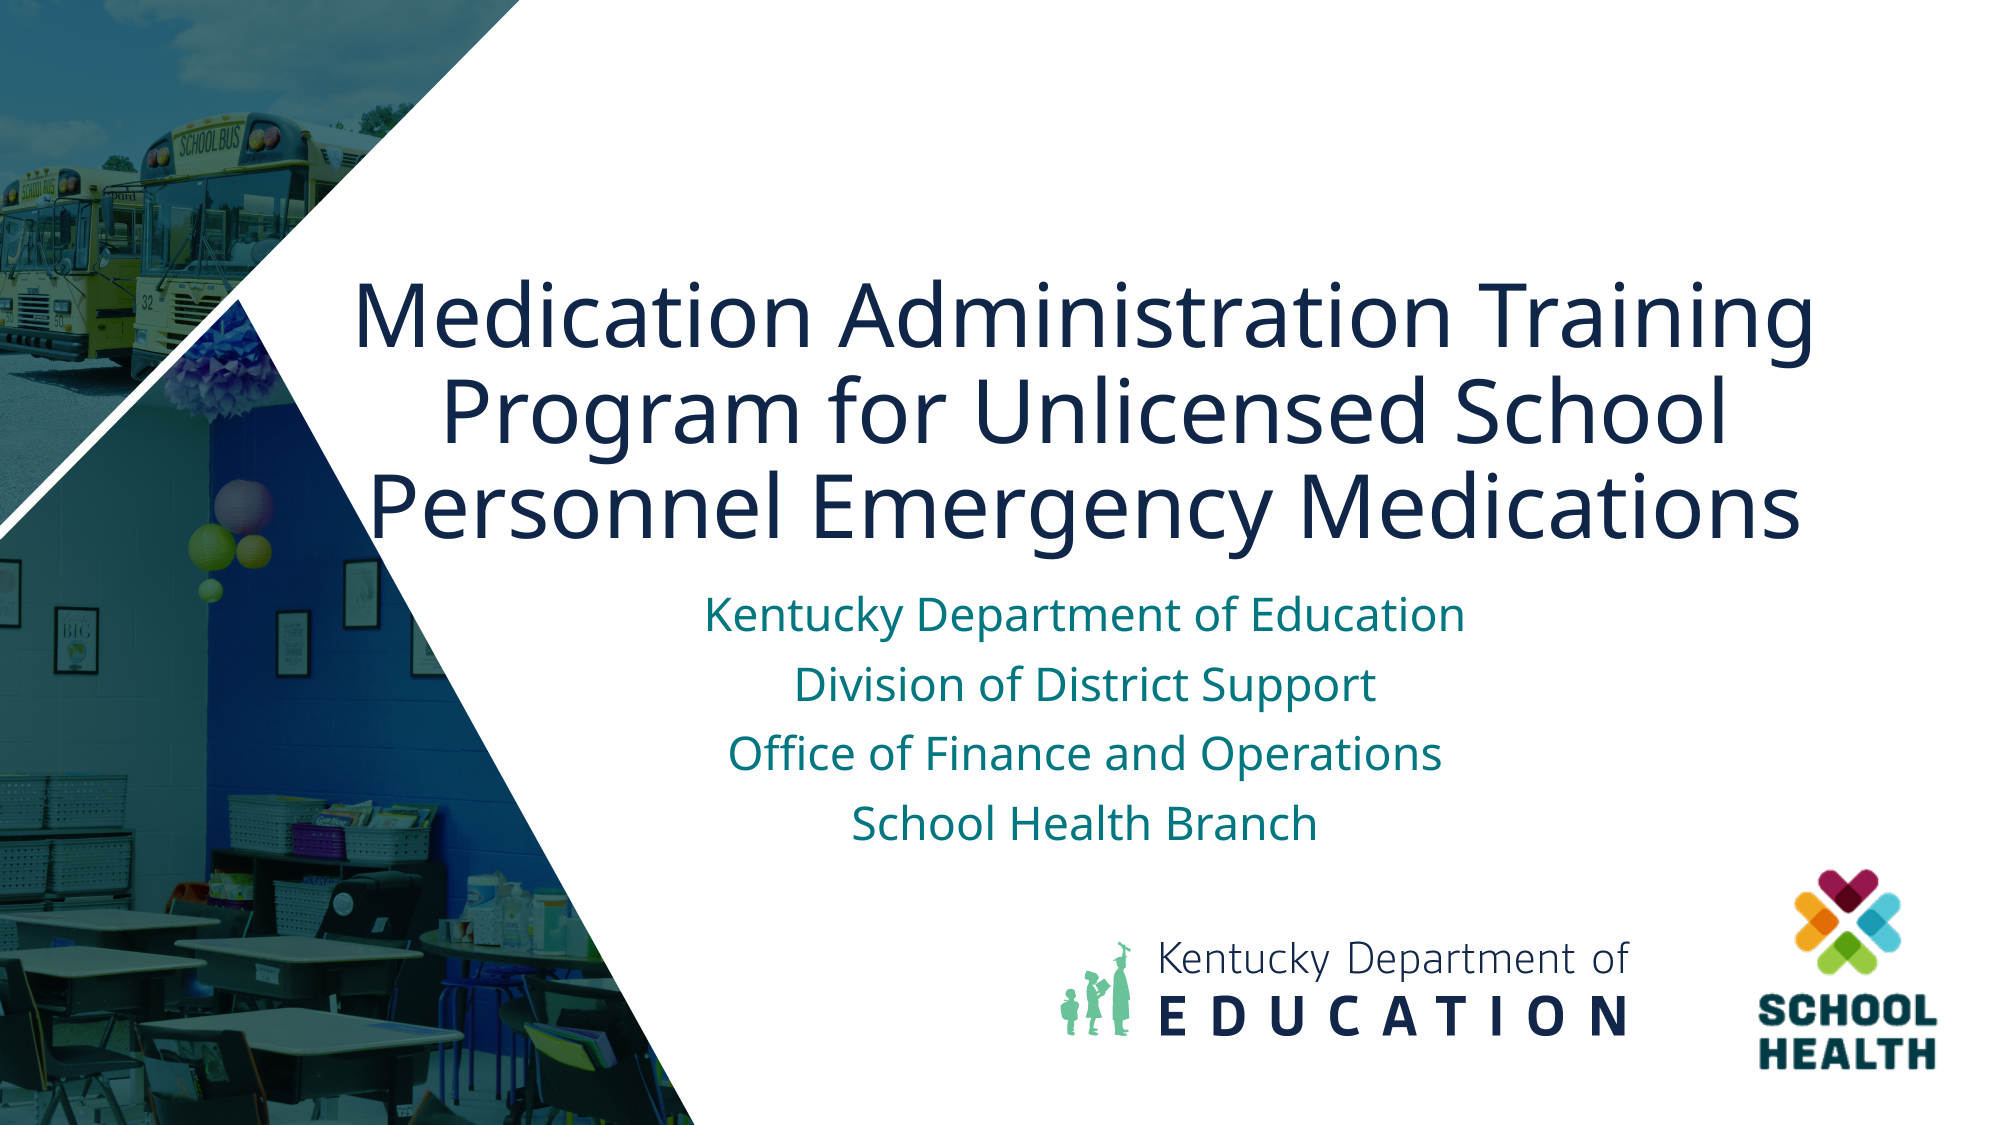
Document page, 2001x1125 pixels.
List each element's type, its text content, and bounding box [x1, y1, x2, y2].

picture [0, 0, 2001, 1125]
title Medication Administration Training Program for Unlicensed School Personnel Emergency Medications [335, 174, 1836, 566]
subtitle Kentucky Department of Education Division of District Support Office of Finance and Operations School Health Branch [335, 584, 1836, 860]
